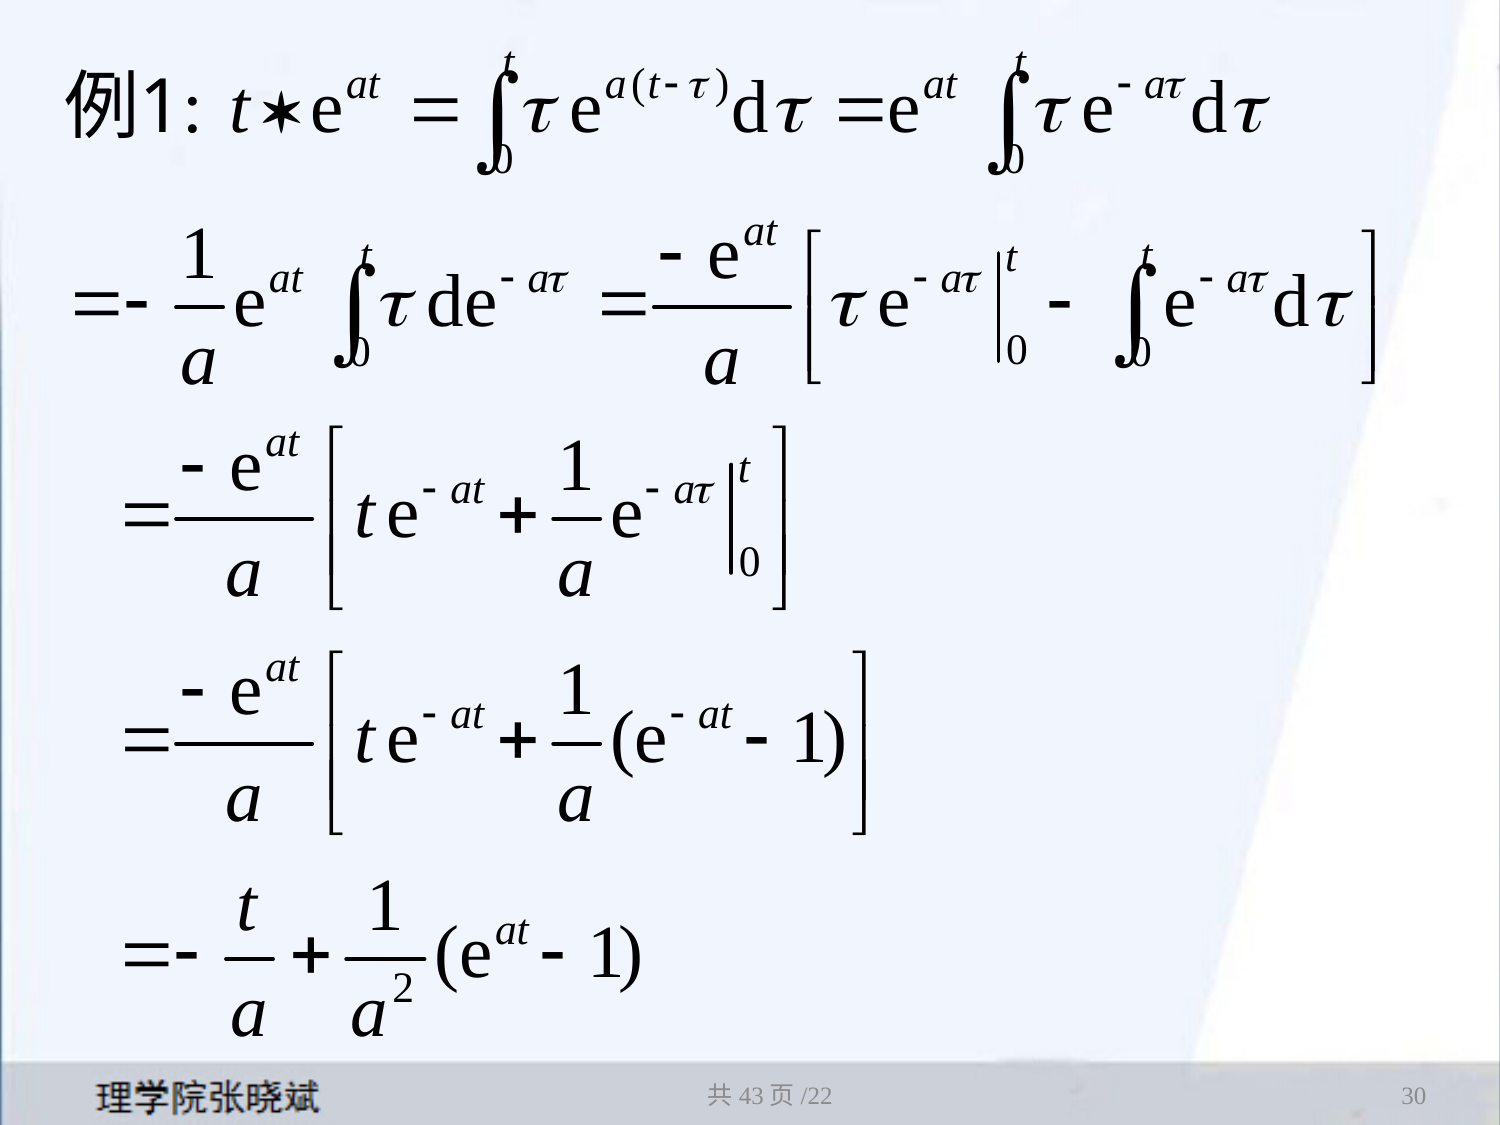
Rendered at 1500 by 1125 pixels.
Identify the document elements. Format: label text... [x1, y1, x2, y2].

picture [0, 0, 1500, 1125]
footer 共43页/22 [532, 1065, 1008, 1125]
slide_number 30 [1091, 1065, 1442, 1125]
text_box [63, 37, 1393, 1044]
